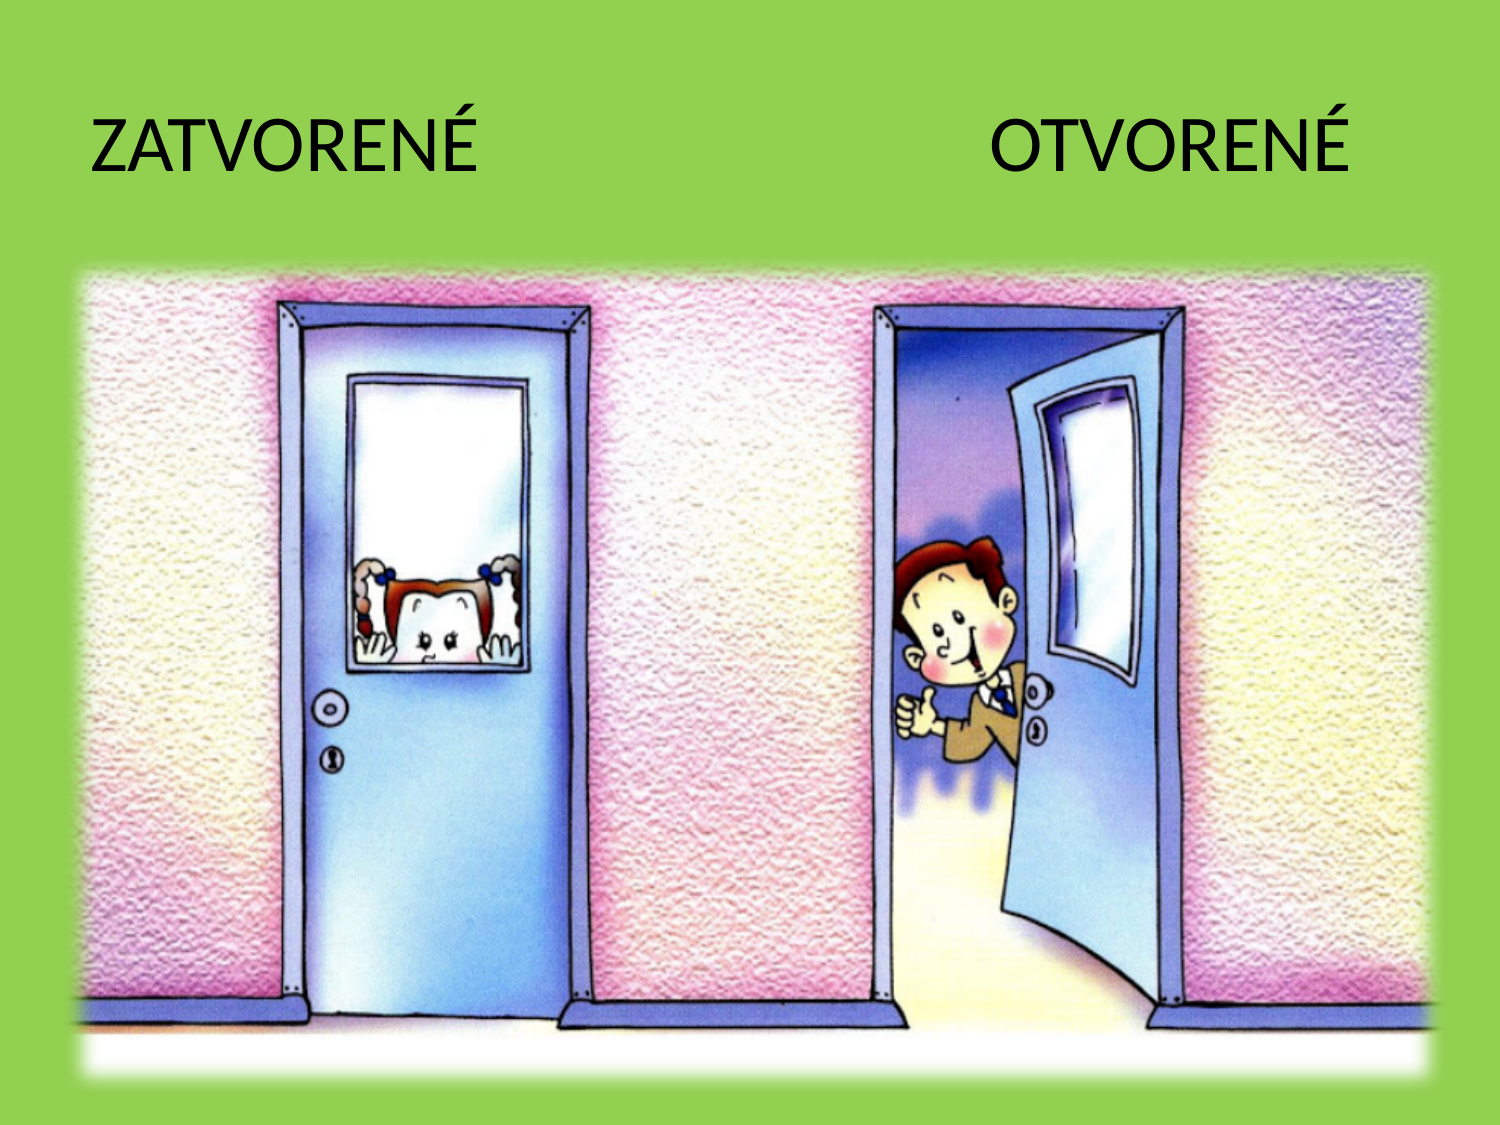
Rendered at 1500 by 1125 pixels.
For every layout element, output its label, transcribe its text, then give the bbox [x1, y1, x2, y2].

picture [64, 255, 1448, 1095]
title ZATVORENÉ OTVORENÉ [75, 45, 1425, 233]
